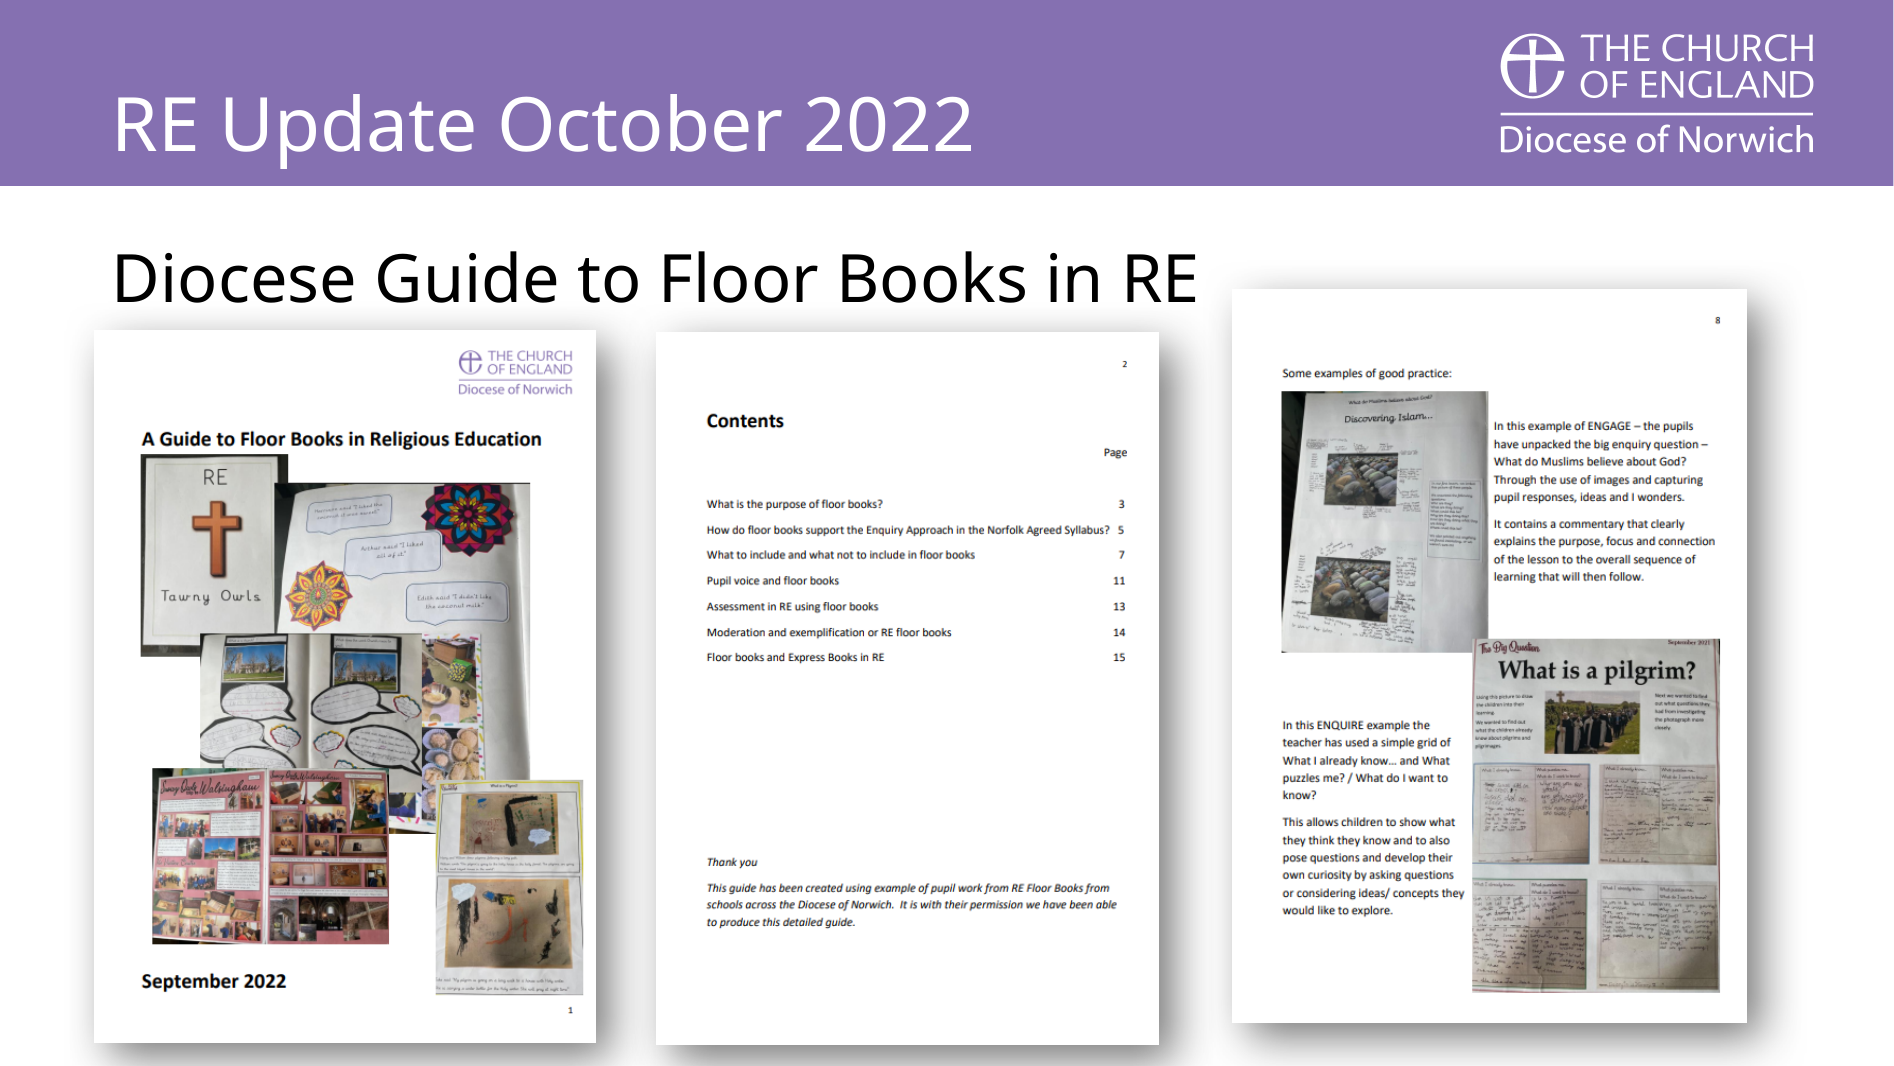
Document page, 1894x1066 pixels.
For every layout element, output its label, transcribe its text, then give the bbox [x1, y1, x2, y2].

picture [656, 332, 1159, 1045]
picture [1478, 12, 1836, 174]
picture [1232, 289, 1747, 1023]
picture [94, 330, 596, 1043]
title RE Update October 2022 [96, 42, 1491, 174]
list Diocese Guide to Floor Books in RE [96, 228, 1821, 952]
